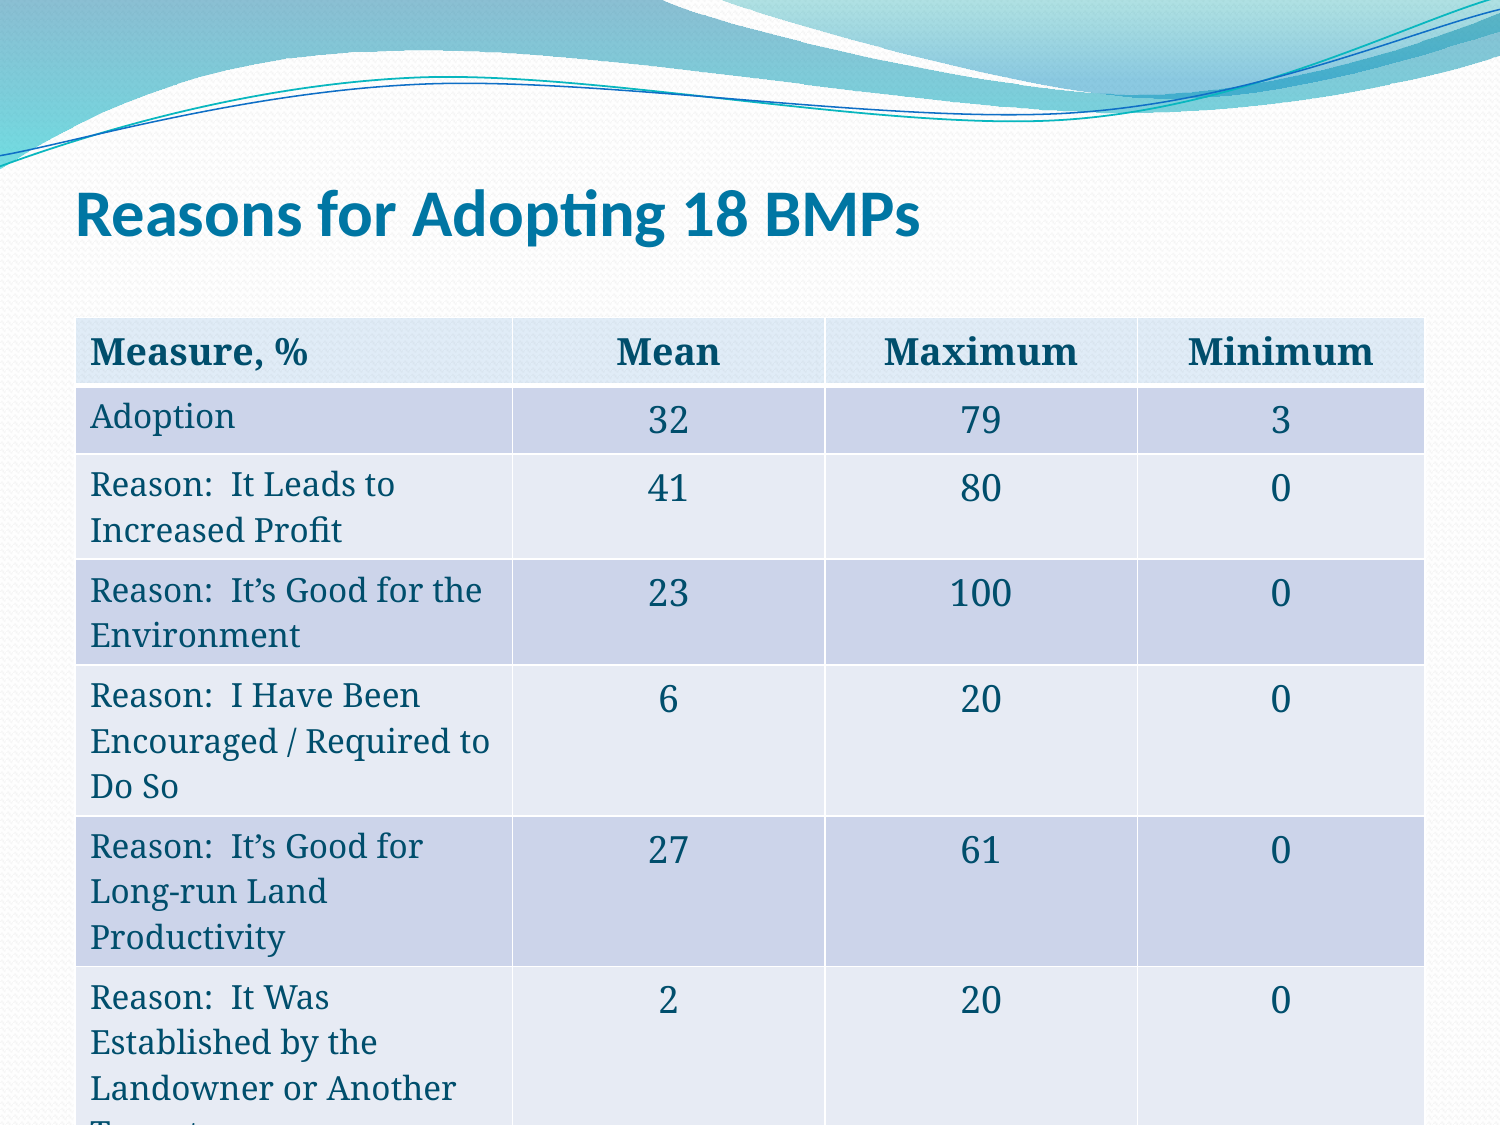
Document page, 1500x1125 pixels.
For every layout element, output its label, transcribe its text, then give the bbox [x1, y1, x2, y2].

table_cell Reason: It Leads to Increased Profit [76, 455, 512, 558]
title Reasons for Adopting 18 BMPs [74, 115, 1426, 251]
table_cell 0 [1138, 666, 1424, 815]
table_cell 41 [513, 455, 824, 558]
table_cell 20 [826, 666, 1137, 815]
table_cell Adoption [76, 388, 512, 453]
table_header Minimum [1138, 318, 1424, 383]
table_cell Reason: It’s Good for the Environment [76, 560, 512, 664]
table_cell 0 [1138, 817, 1424, 966]
table_cell 61 [826, 817, 1137, 966]
table_cell 27 [513, 817, 824, 966]
table_header Measure, % [76, 318, 512, 383]
table_cell 0 [1138, 560, 1424, 664]
table_cell 100 [826, 560, 1137, 664]
table_cell 6 [513, 666, 824, 815]
table_cell Reason: I Have Been Encouraged / Required to Do So [76, 666, 512, 815]
table_cell 0 [1138, 455, 1424, 558]
table_cell 2 [513, 967, 824, 1125]
table_cell 3 [1138, 388, 1424, 453]
table_header Mean [513, 318, 824, 383]
table_header Maximum [826, 318, 1137, 383]
table_cell 23 [513, 560, 824, 664]
table_cell 80 [826, 455, 1137, 558]
table_cell 20 [826, 967, 1137, 1125]
table_cell 32 [513, 388, 824, 453]
table_cell Reason: It Was Established by the Landowner or Another Tenant [76, 967, 512, 1125]
table_cell Reason: It’s Good for Long-run Land Productivity [76, 817, 512, 966]
table_cell 79 [826, 388, 1137, 453]
table_cell 0 [1138, 967, 1424, 1125]
